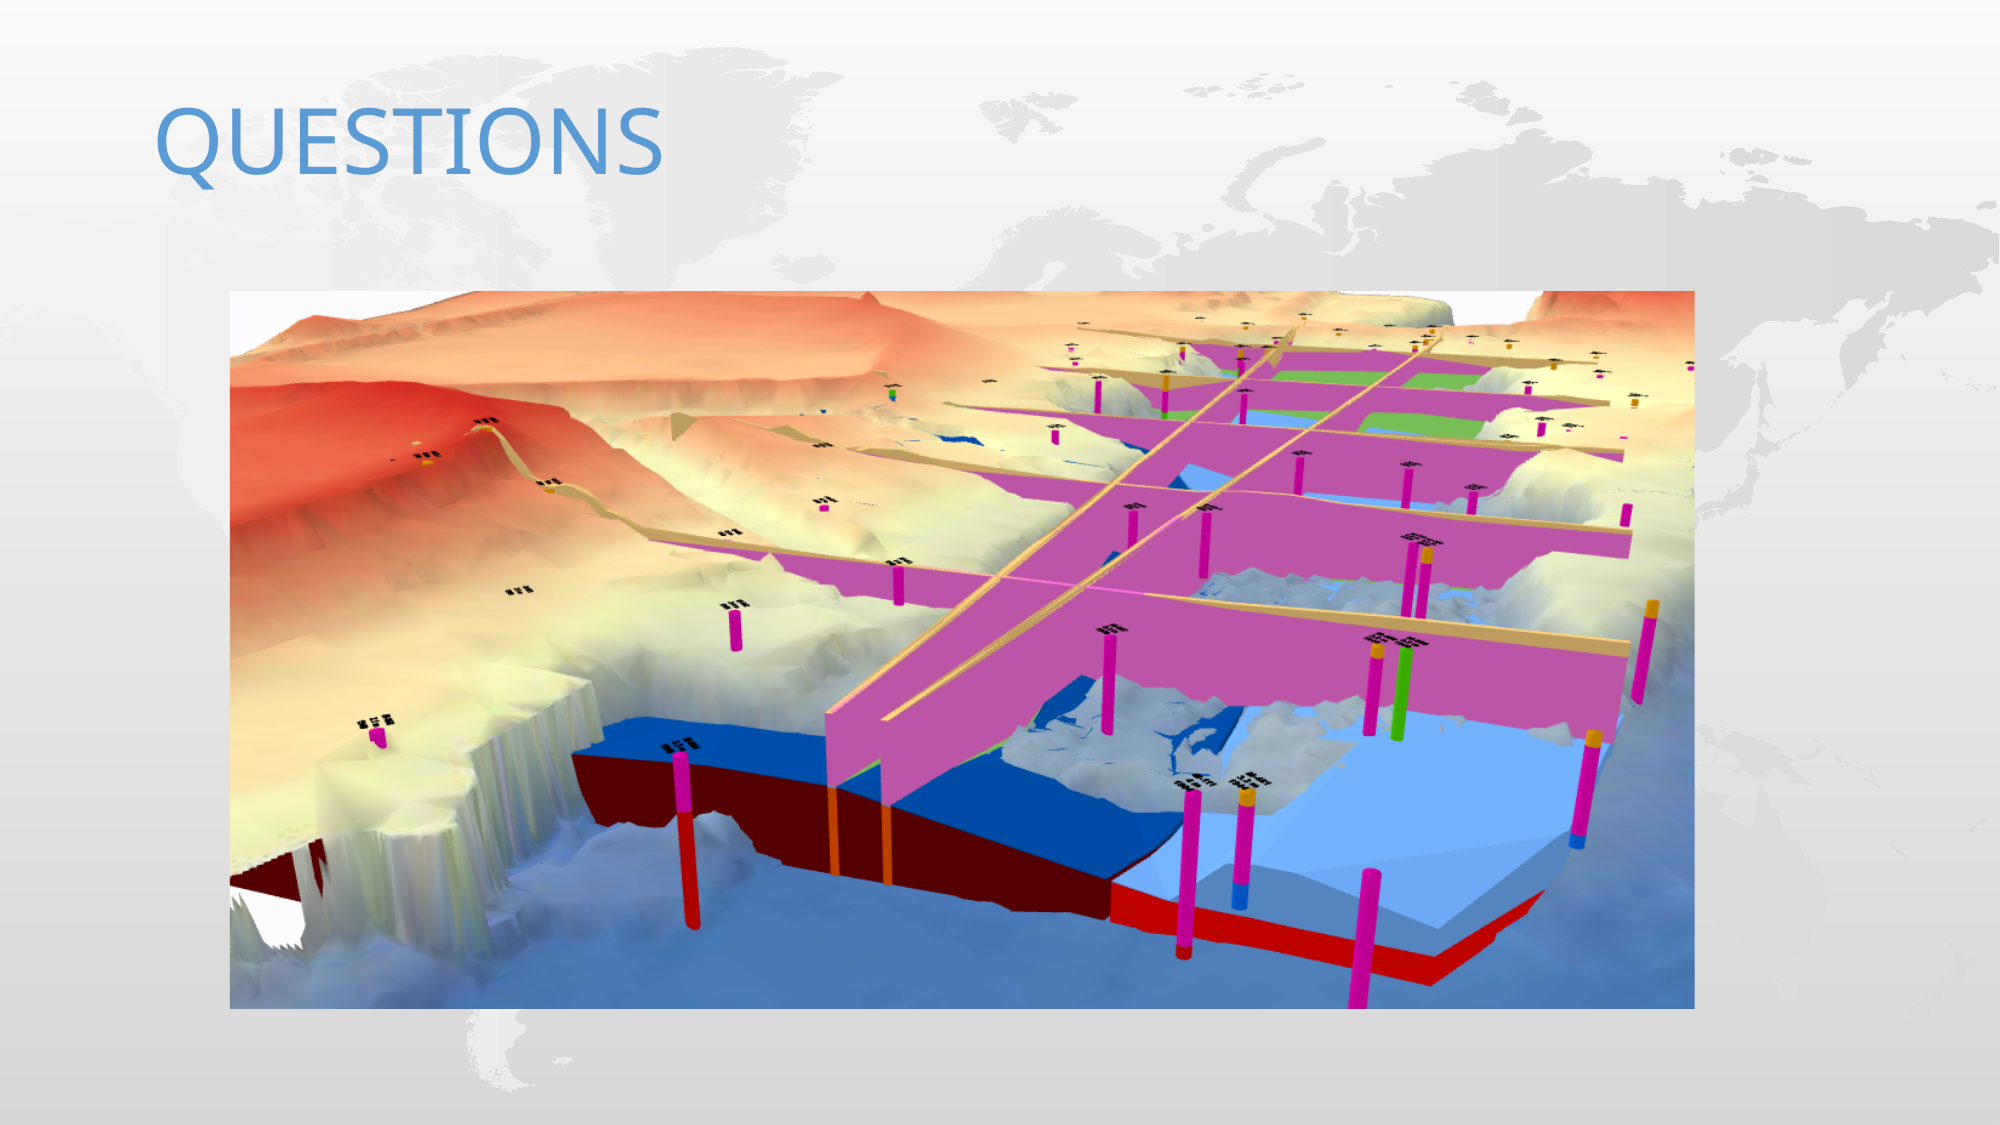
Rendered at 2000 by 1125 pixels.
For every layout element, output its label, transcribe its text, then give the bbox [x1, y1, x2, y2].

text_box Questions [137, 87, 1862, 203]
text_box [135, 212, 1862, 1014]
picture [229, 291, 1695, 1009]
